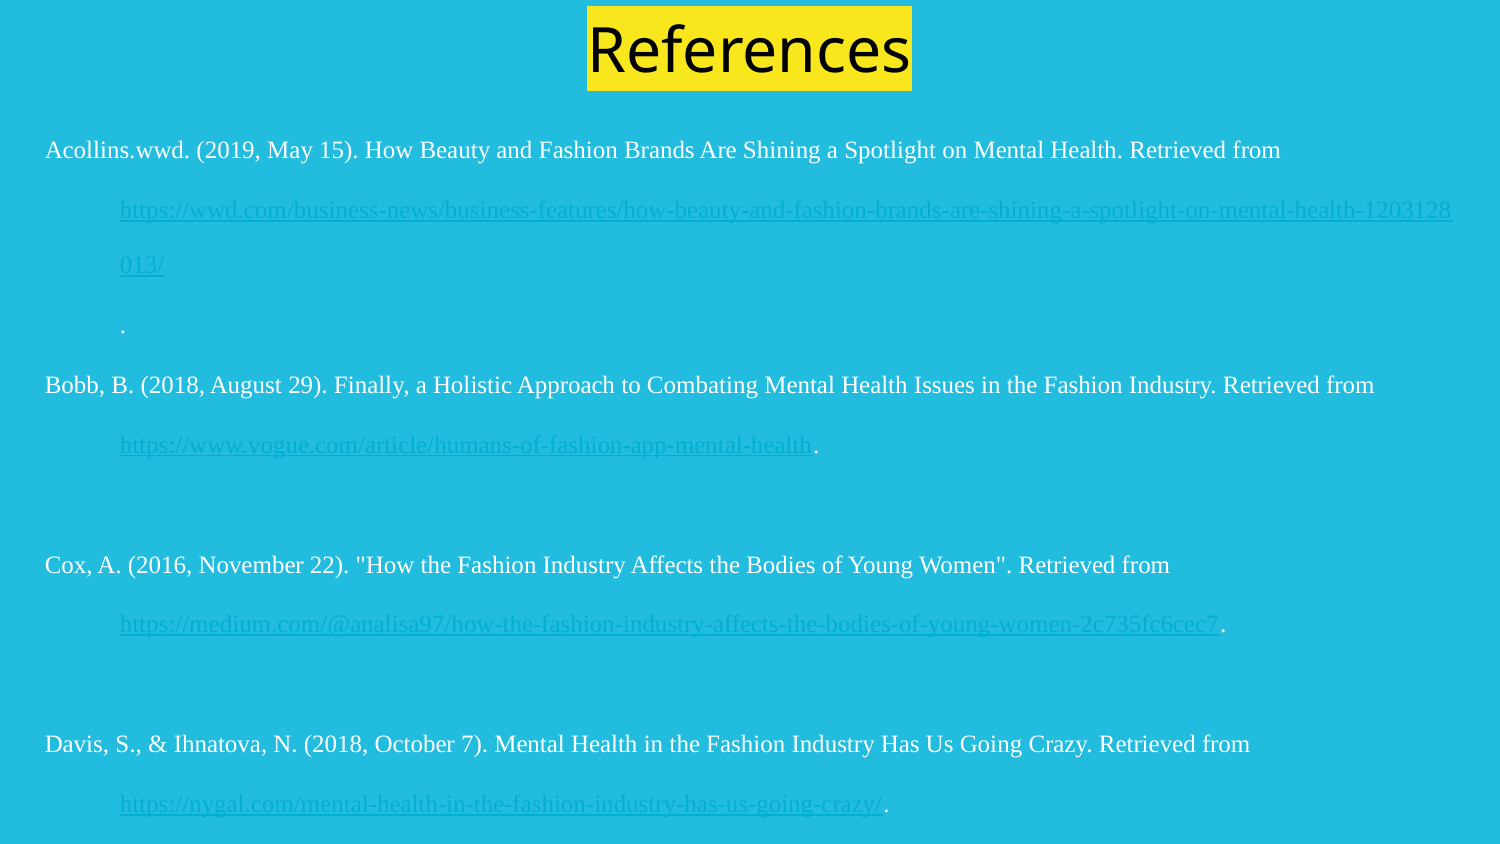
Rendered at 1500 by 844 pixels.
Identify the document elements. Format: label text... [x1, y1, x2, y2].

text_box Acollins.wwd. (2019, May 15). How Beauty and Fashion Brands Are Shining a Spotlight on Mental Health. Retrieved from https://wwd.com/business-news/business-features/how-beauty-and-fashion-brands-are-shining-a-spotlight-on-mental-health-1203128013/. Bobb, B. (2018, August 29). Finally, a Holistic Approach to Combating Mental Health Issues in the Fashion Industry. Retrieved from https://www.vogue.com/article/humans-of-fashion-app-mental-health. Cox, A. (2016, November 22). "How the Fashion Industry Affects the Bodies of Young Women". Retrieved from https://medium.com/@analisa97/how-the-fashion-industry-affects-the-bodies-of-young-women-2c735fc6cec7. Davis, S., & Ihnatova, N. (2018, October 7). Mental Health in the Fashion Industry Has Us Going Crazy. Retrieved from https://nygal.com/mental-health-in-the-fashion-industry-has-us-going-crazy/. [29, 88, 1470, 624]
title References [51, 0, 1449, 88]
